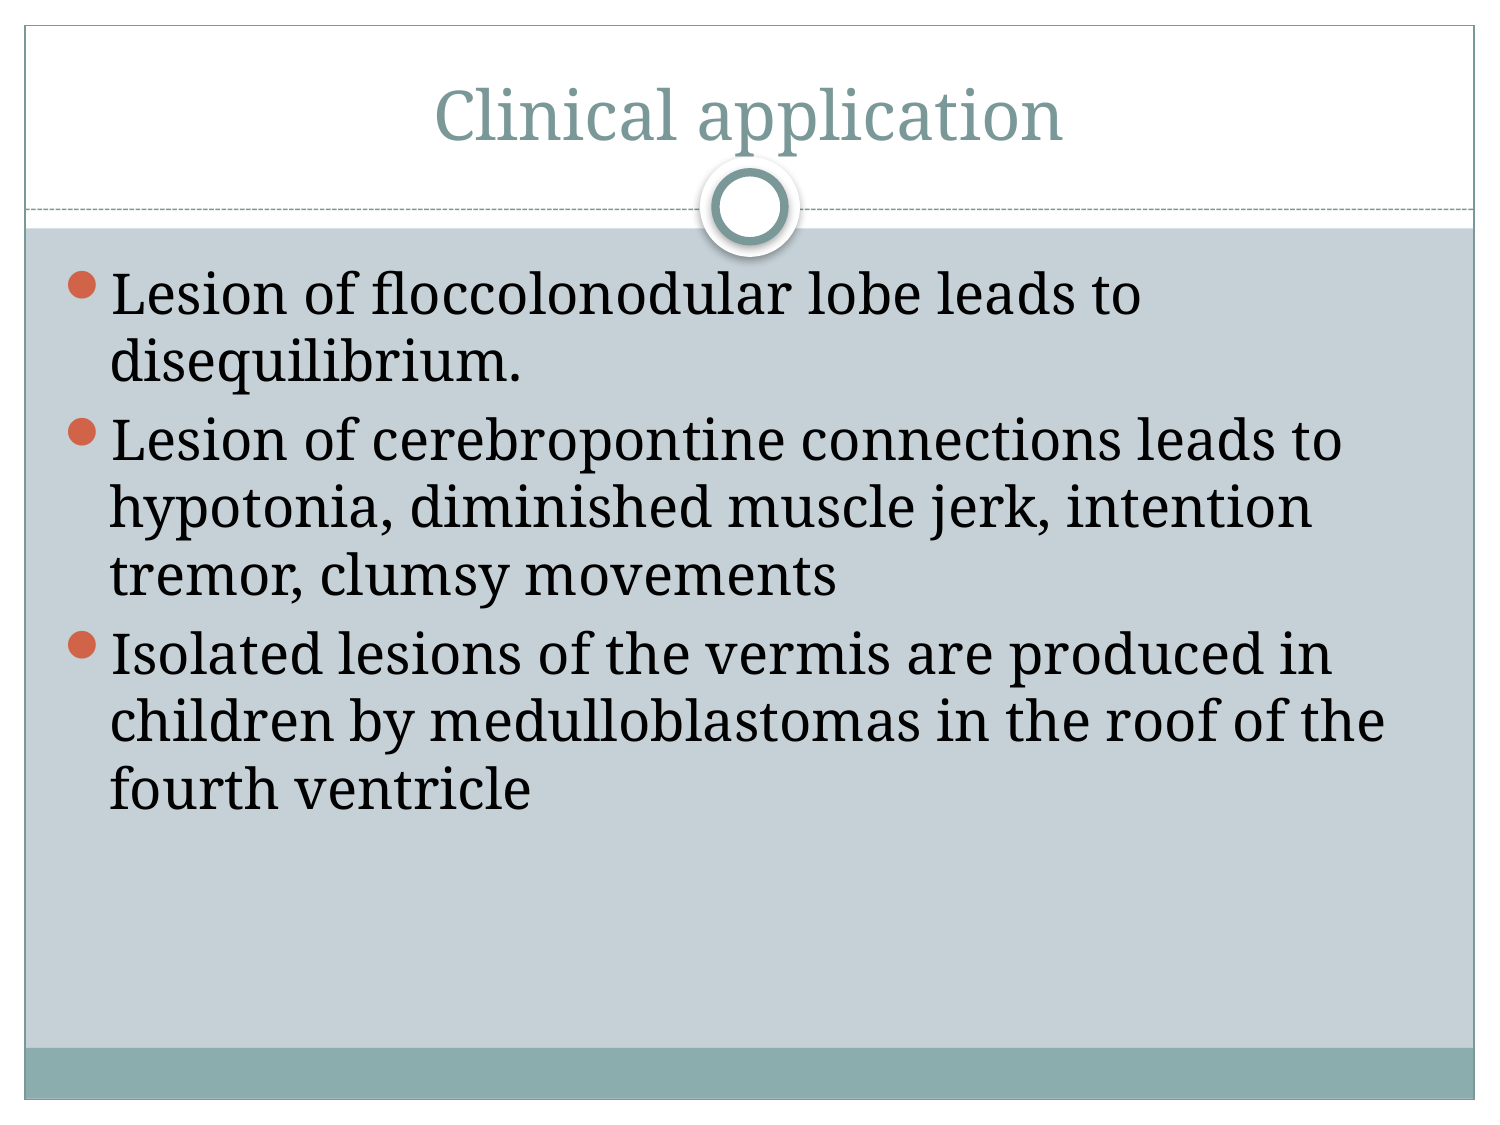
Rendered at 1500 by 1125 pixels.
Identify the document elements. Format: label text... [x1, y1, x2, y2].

list Lesion of floccolonodular lobe leads to disequilibrium. Lesion of cerebropontine connections leads to hypotonia, diminished muscle jerk, intention tremor, clumsy movements Isolated lesions of the vermis are produced in children by medulloblastomas in the roof of the fourth ventricle [49, 250, 1445, 1001]
title Clinical application [49, 37, 1450, 162]
